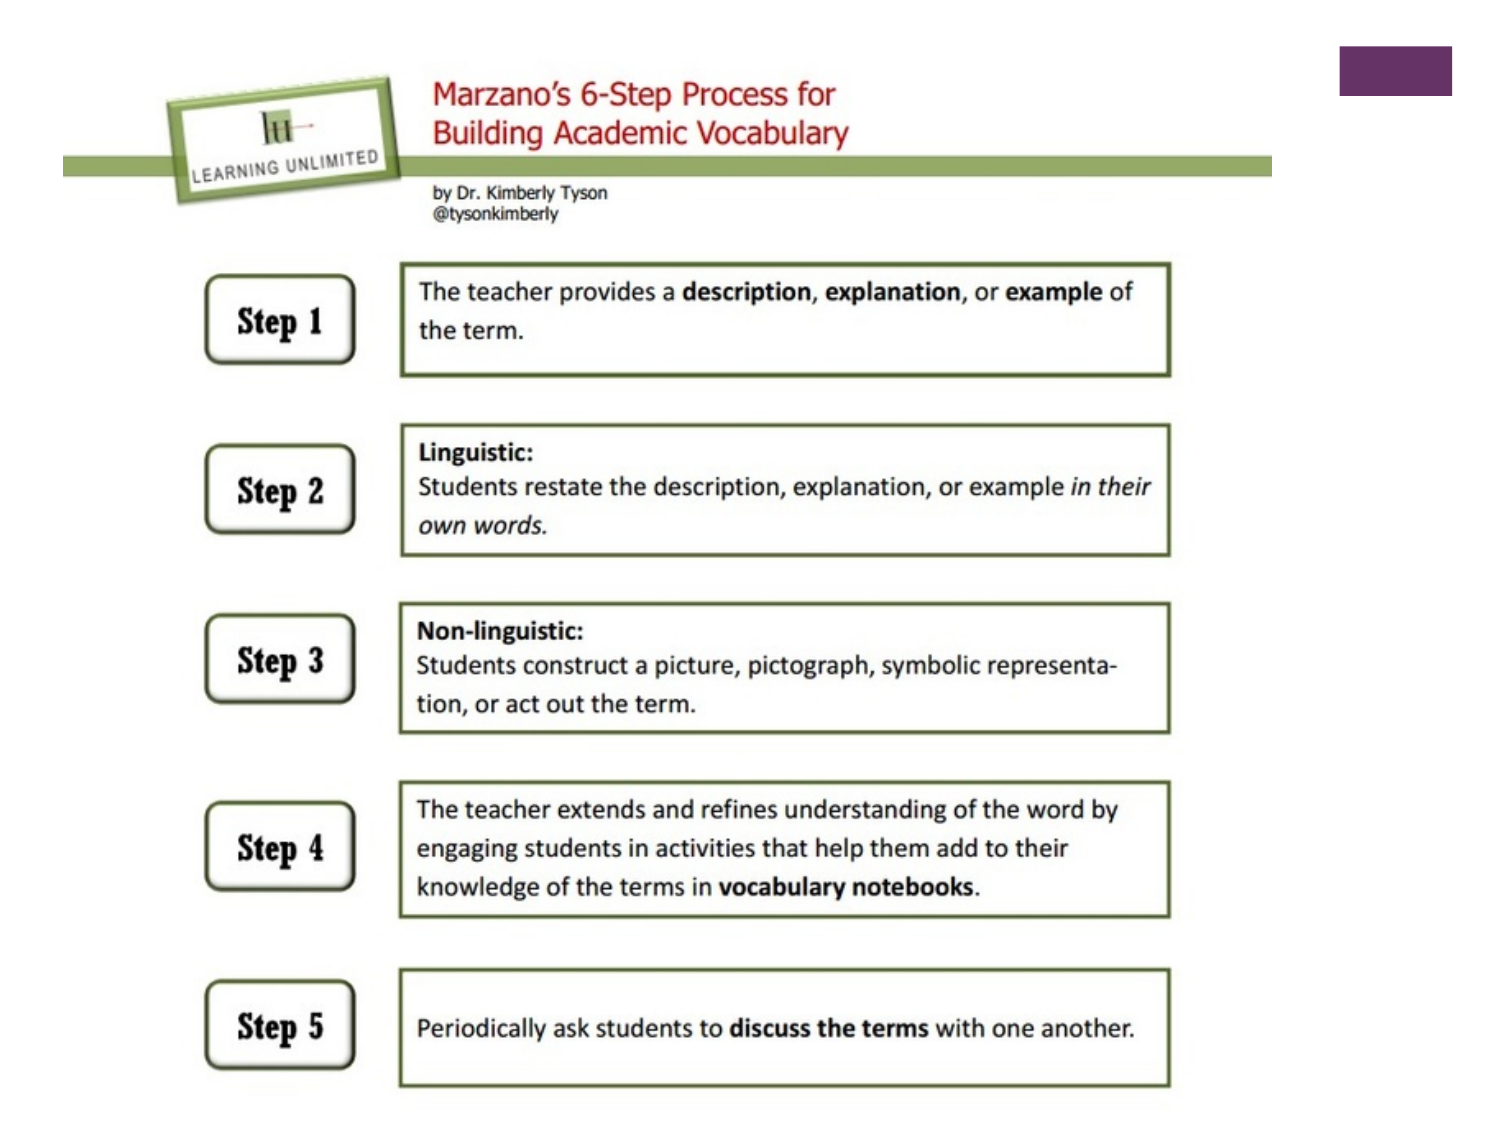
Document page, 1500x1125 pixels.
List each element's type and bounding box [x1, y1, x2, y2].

picture [62, 0, 1273, 1111]
